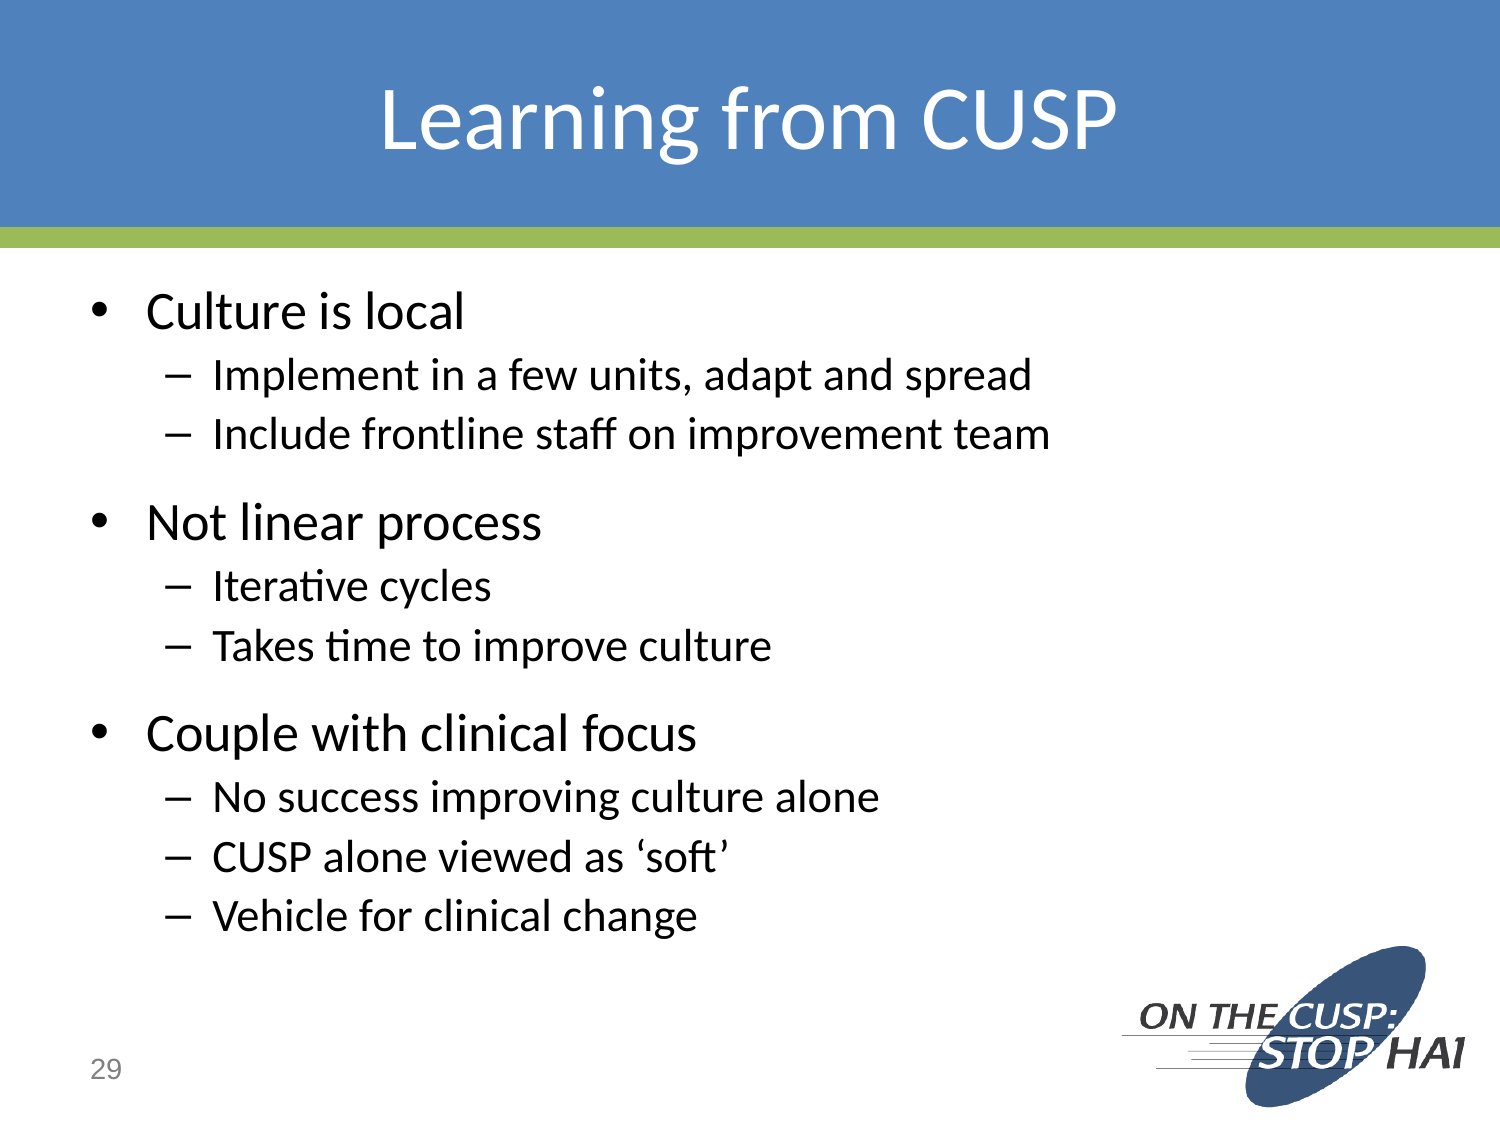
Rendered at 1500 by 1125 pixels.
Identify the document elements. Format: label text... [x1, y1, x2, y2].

picture [1098, 929, 1500, 1125]
title Learning from CUSP [0, 0, 1500, 225]
slide_number 29 [75, 1037, 425, 1098]
list Culture is local Implement in a few units, adapt and spread Include frontline staff on improvement team Not linear process Iterative cycles Takes time to improve culture Couple with clinical focus No success improving culture alone CUSP alone viewed as ‘soft’ Vehicle for clinical change [75, 275, 1413, 950]
